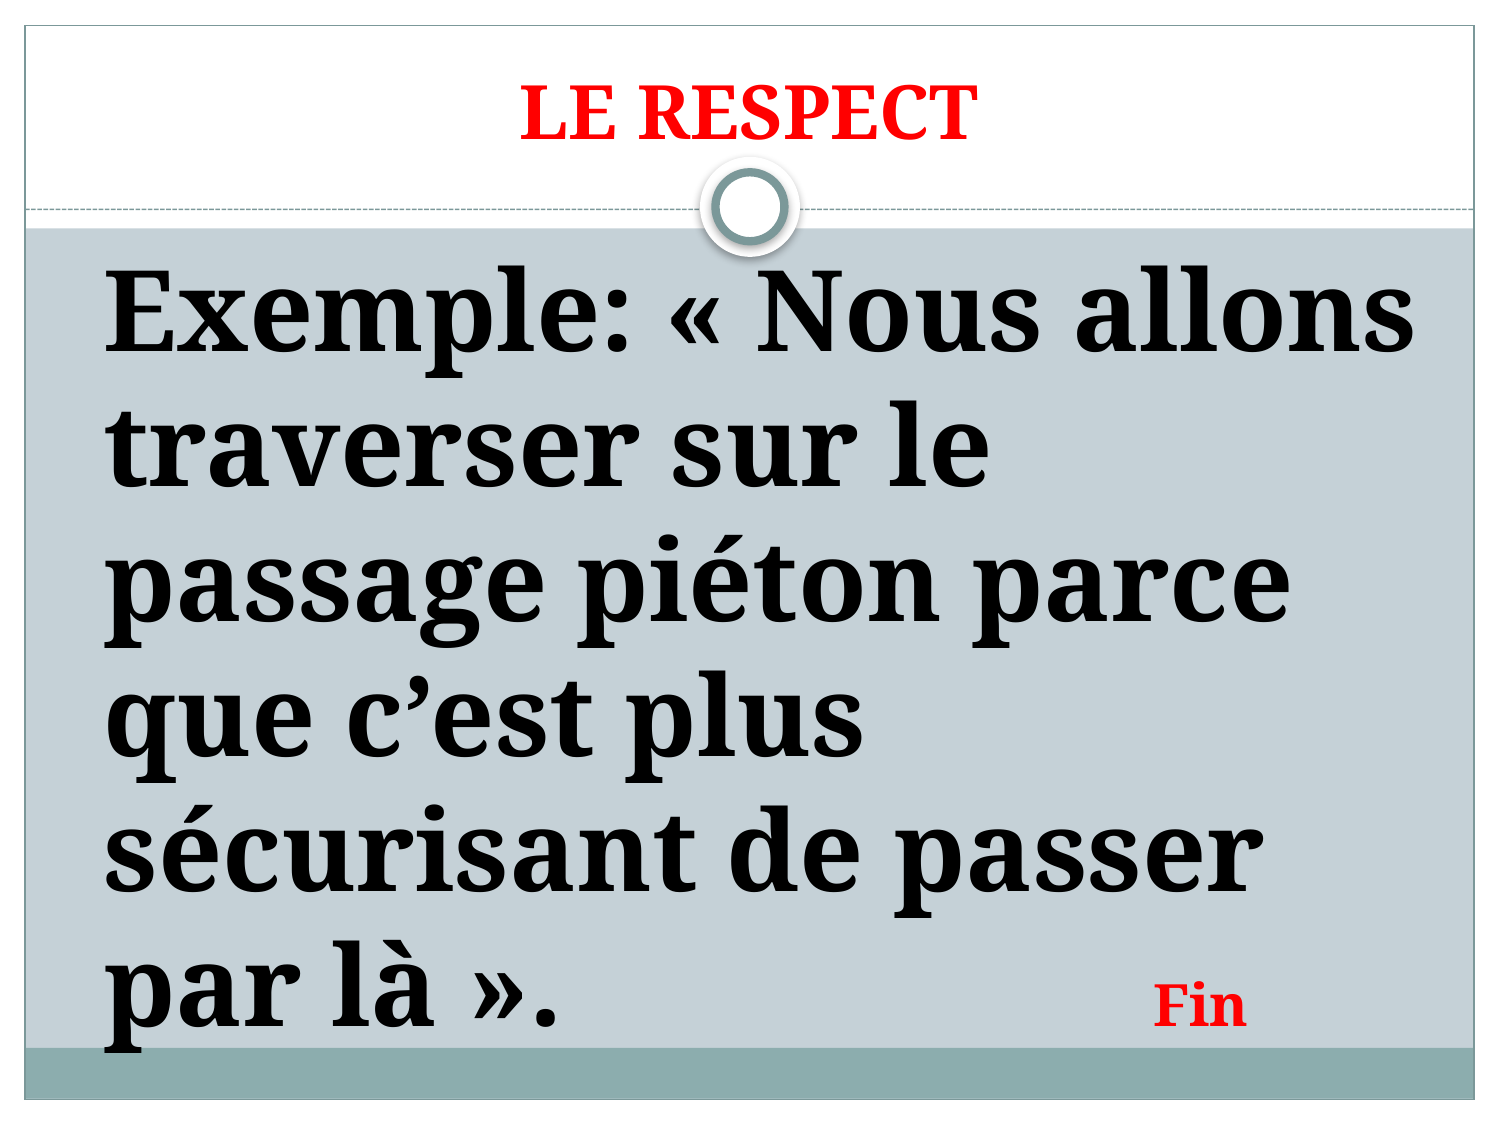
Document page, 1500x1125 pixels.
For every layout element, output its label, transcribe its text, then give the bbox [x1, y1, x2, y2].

list Exemple: « Nous allons traverser sur le passage piéton parce que c’est plus sécurisant de passer par là ». Fin [88, 231, 1436, 1083]
title LE RESPECT [49, 37, 1450, 162]
